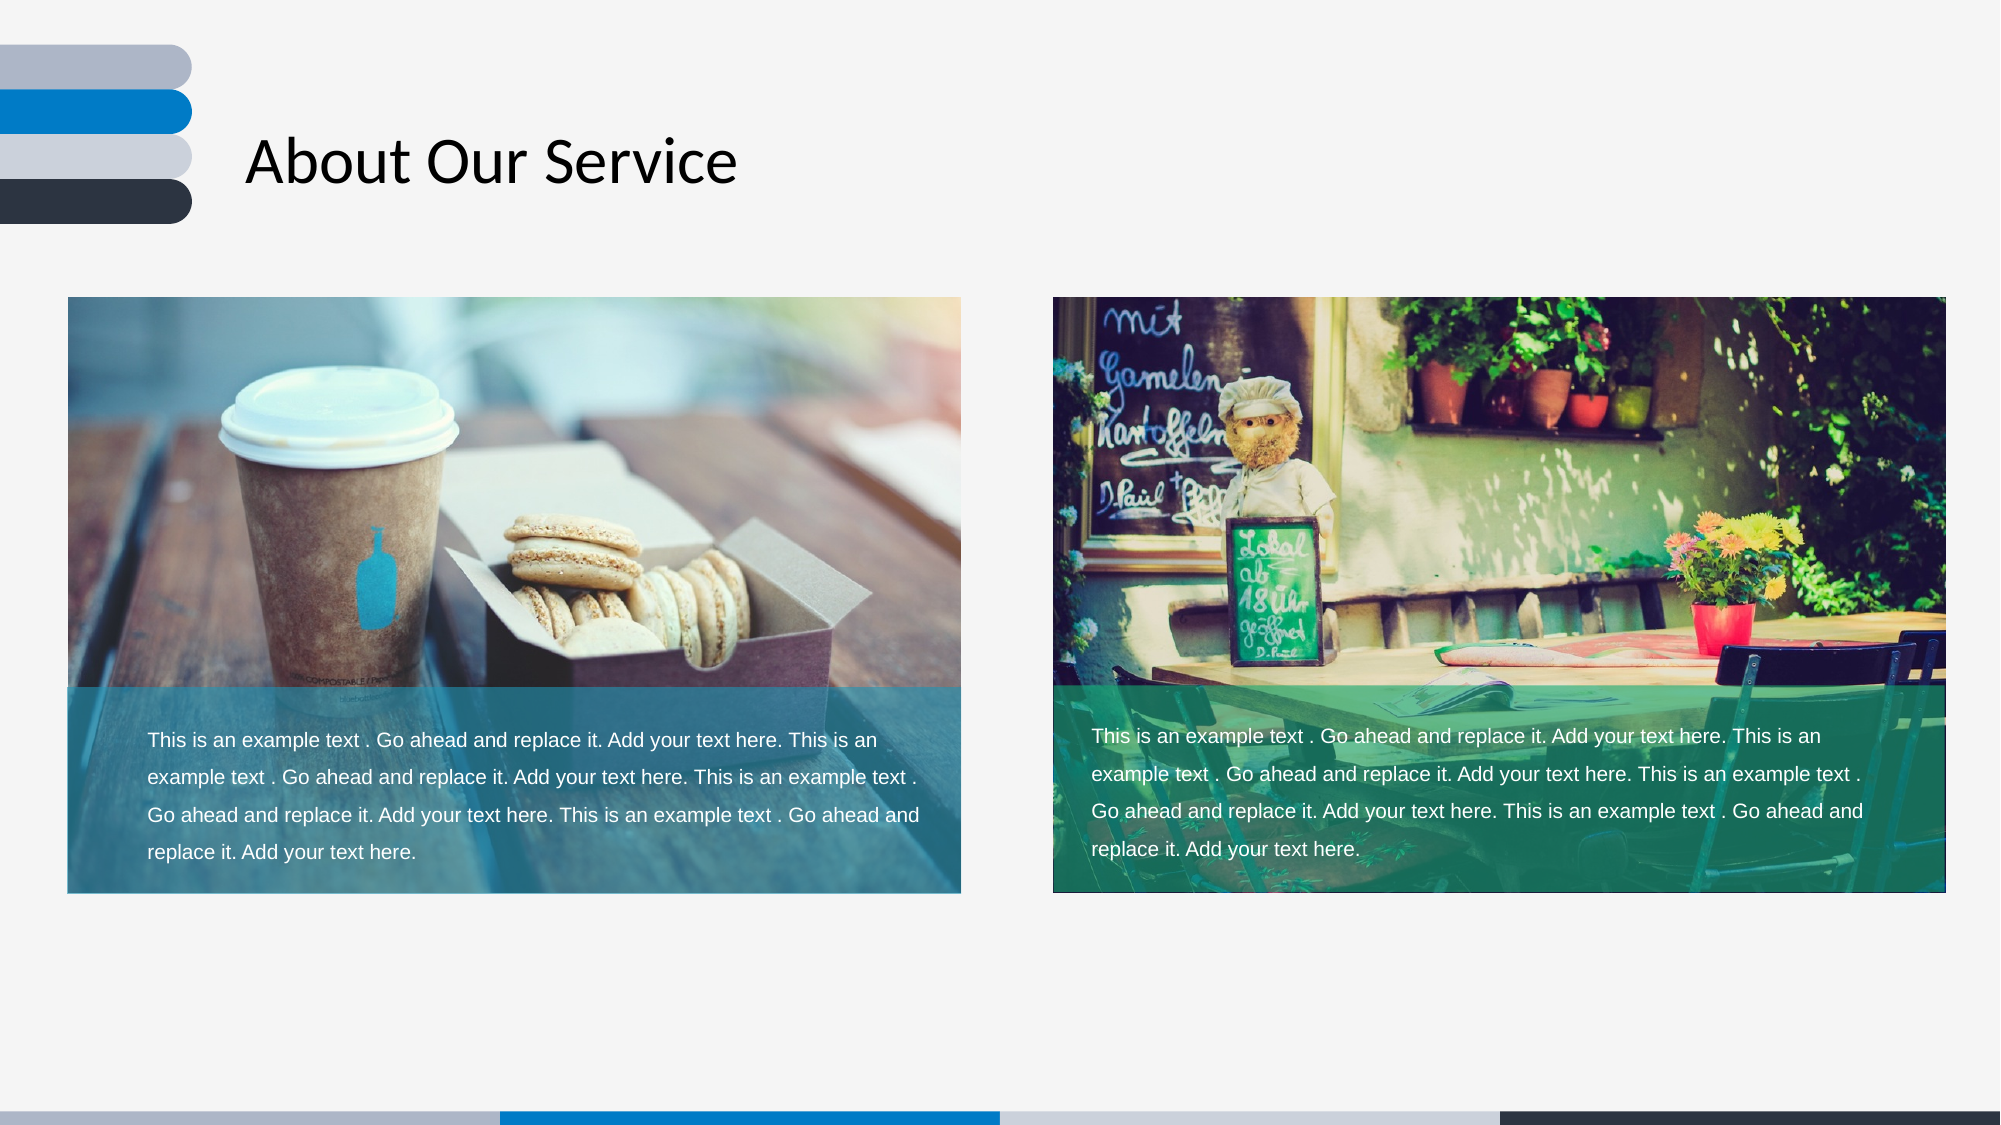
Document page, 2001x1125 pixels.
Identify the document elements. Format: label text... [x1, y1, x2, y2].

picture [67, 297, 961, 893]
picture [1053, 297, 1947, 893]
text_box About Our Service [231, 109, 755, 205]
